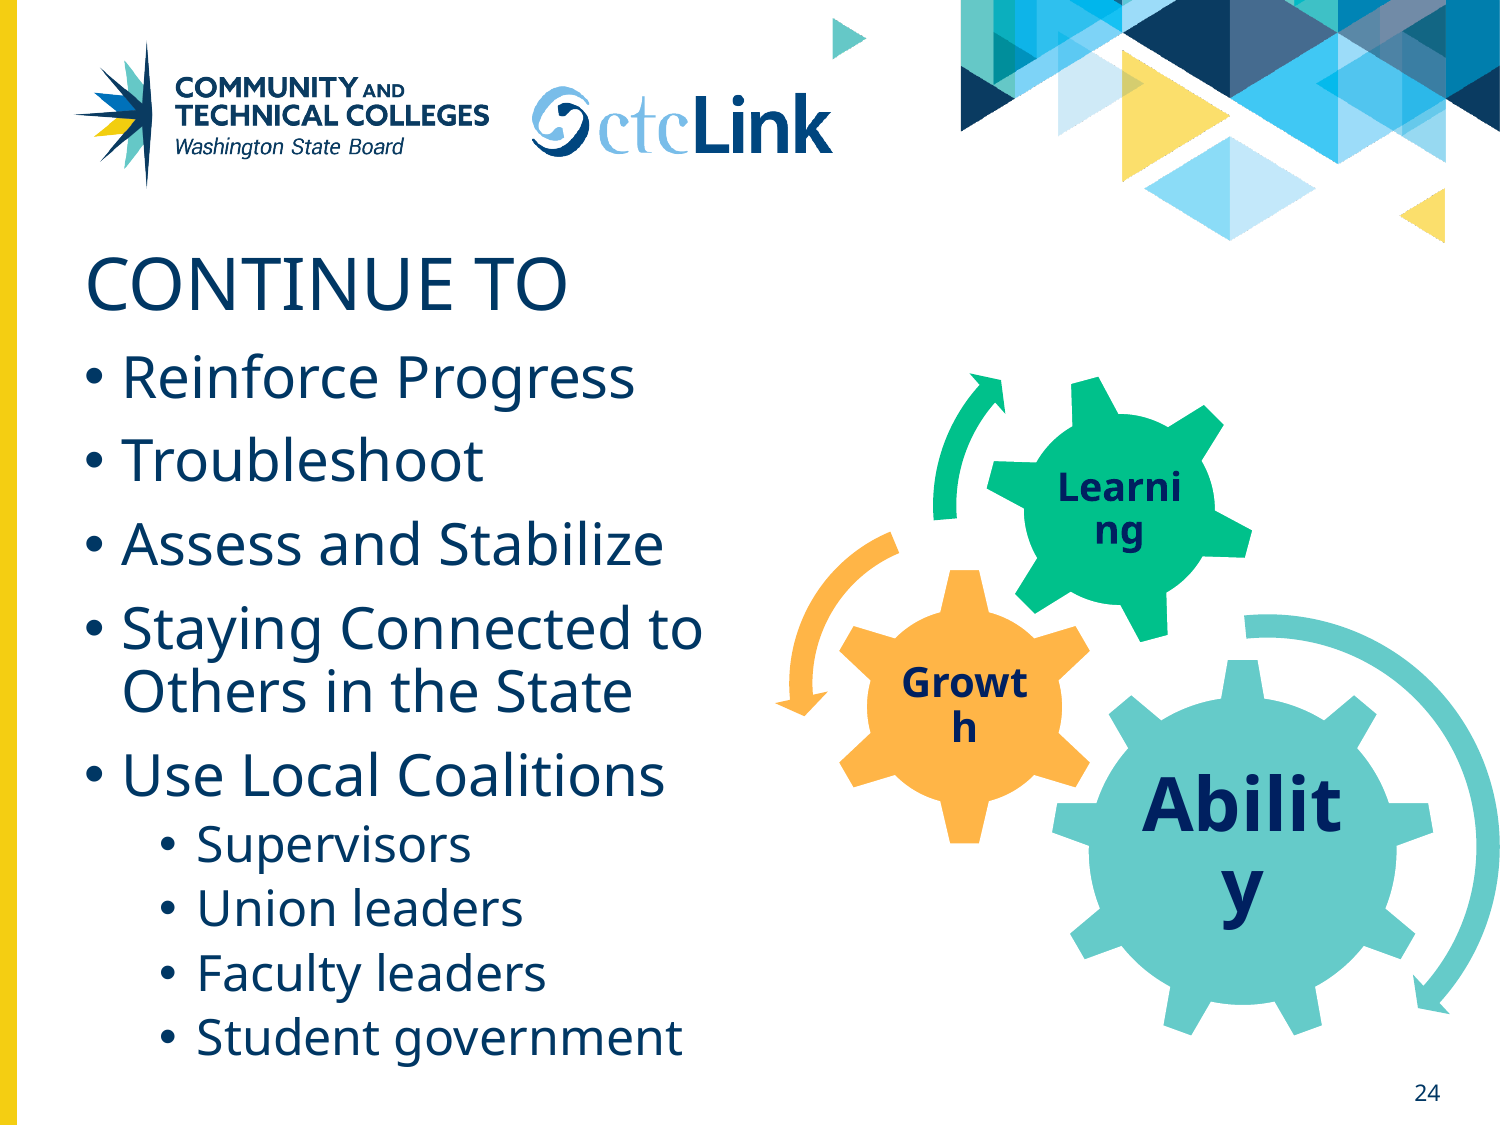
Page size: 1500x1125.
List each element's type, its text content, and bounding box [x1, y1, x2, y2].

list Reinforce Progress Troubleshoot Assess and Stabilize Staying Connected to Others in the State Use Local Coalitions Supervisors Union leaders Faculty leaders Student government [69, 340, 728, 1103]
slide_number 24 [1380, 1071, 1456, 1103]
title Continue to [69, 239, 1470, 358]
picture [17, 0, 1500, 243]
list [713, 340, 1455, 1045]
